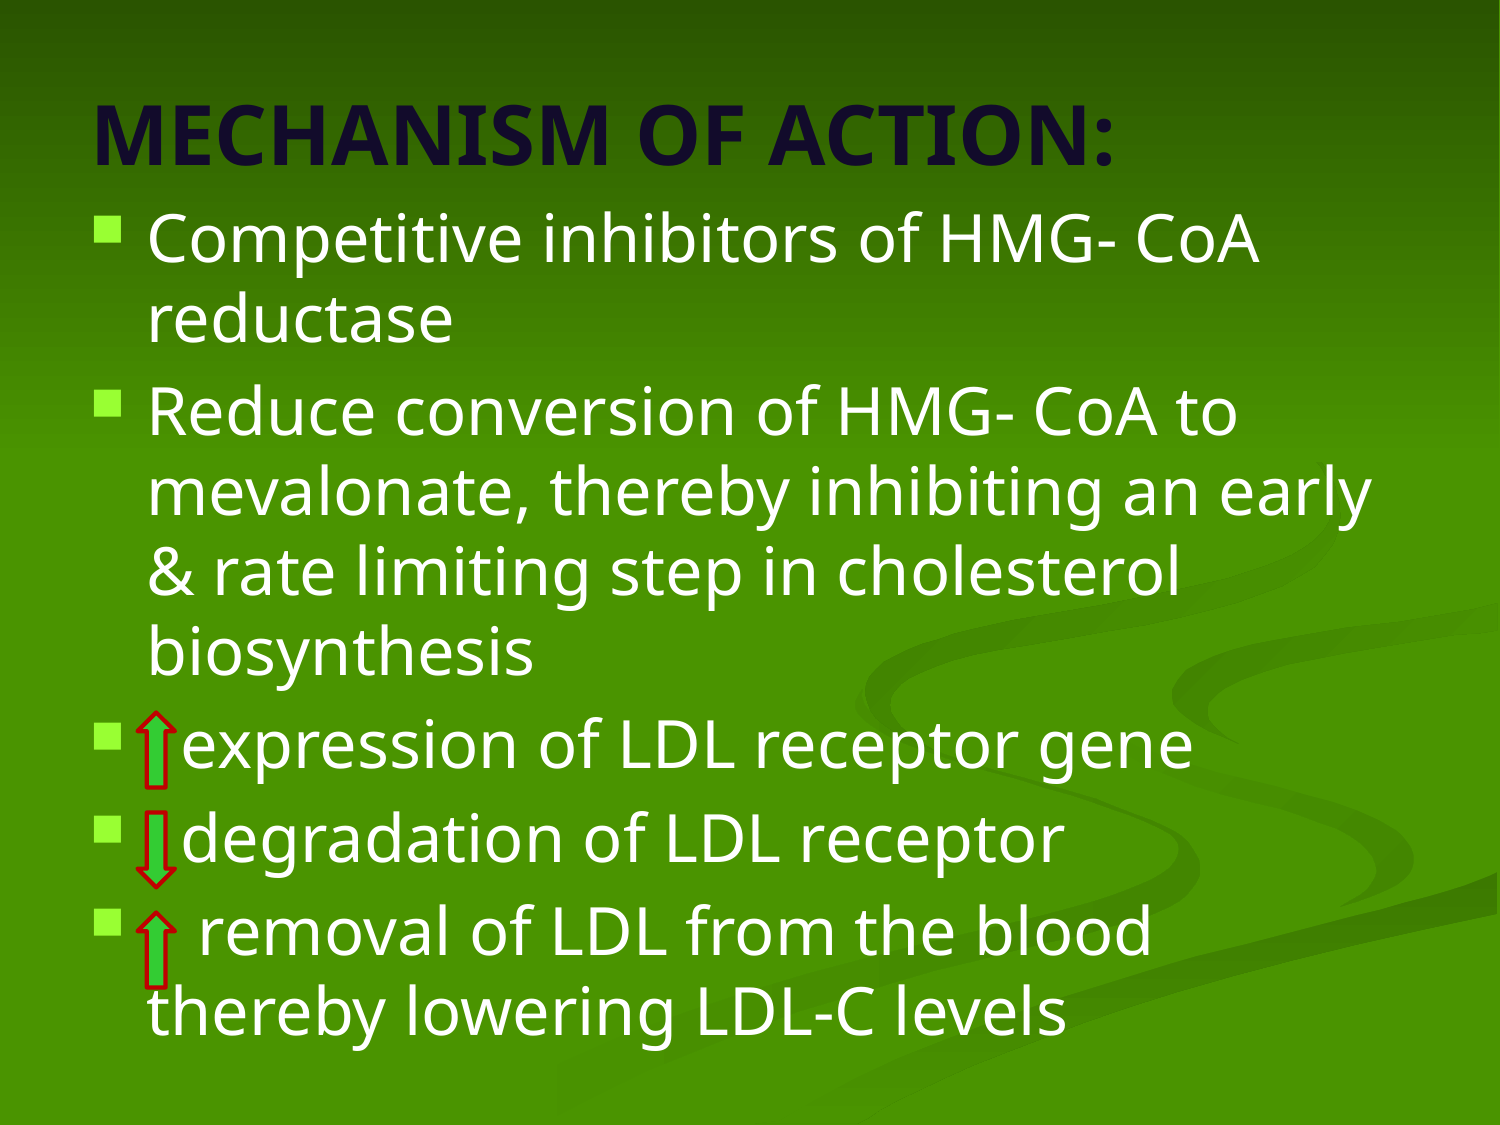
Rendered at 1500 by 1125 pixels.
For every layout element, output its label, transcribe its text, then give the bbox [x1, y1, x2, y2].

list MECHANISM OF ACTION: Competitive inhibitors of HMG- CoA reductase Reduce conversion of HMG- CoA to mevalonate, thereby inhibiting an early & rate limiting step in cholesterol biosynthesis expression of LDL receptor gene degradation of LDL receptor removal of LDL from the blood thereby lowering LDL-C levels [74, 74, 1426, 1006]
text_box [135, 810, 177, 890]
text_box [135, 710, 177, 790]
text_box [135, 910, 177, 990]
